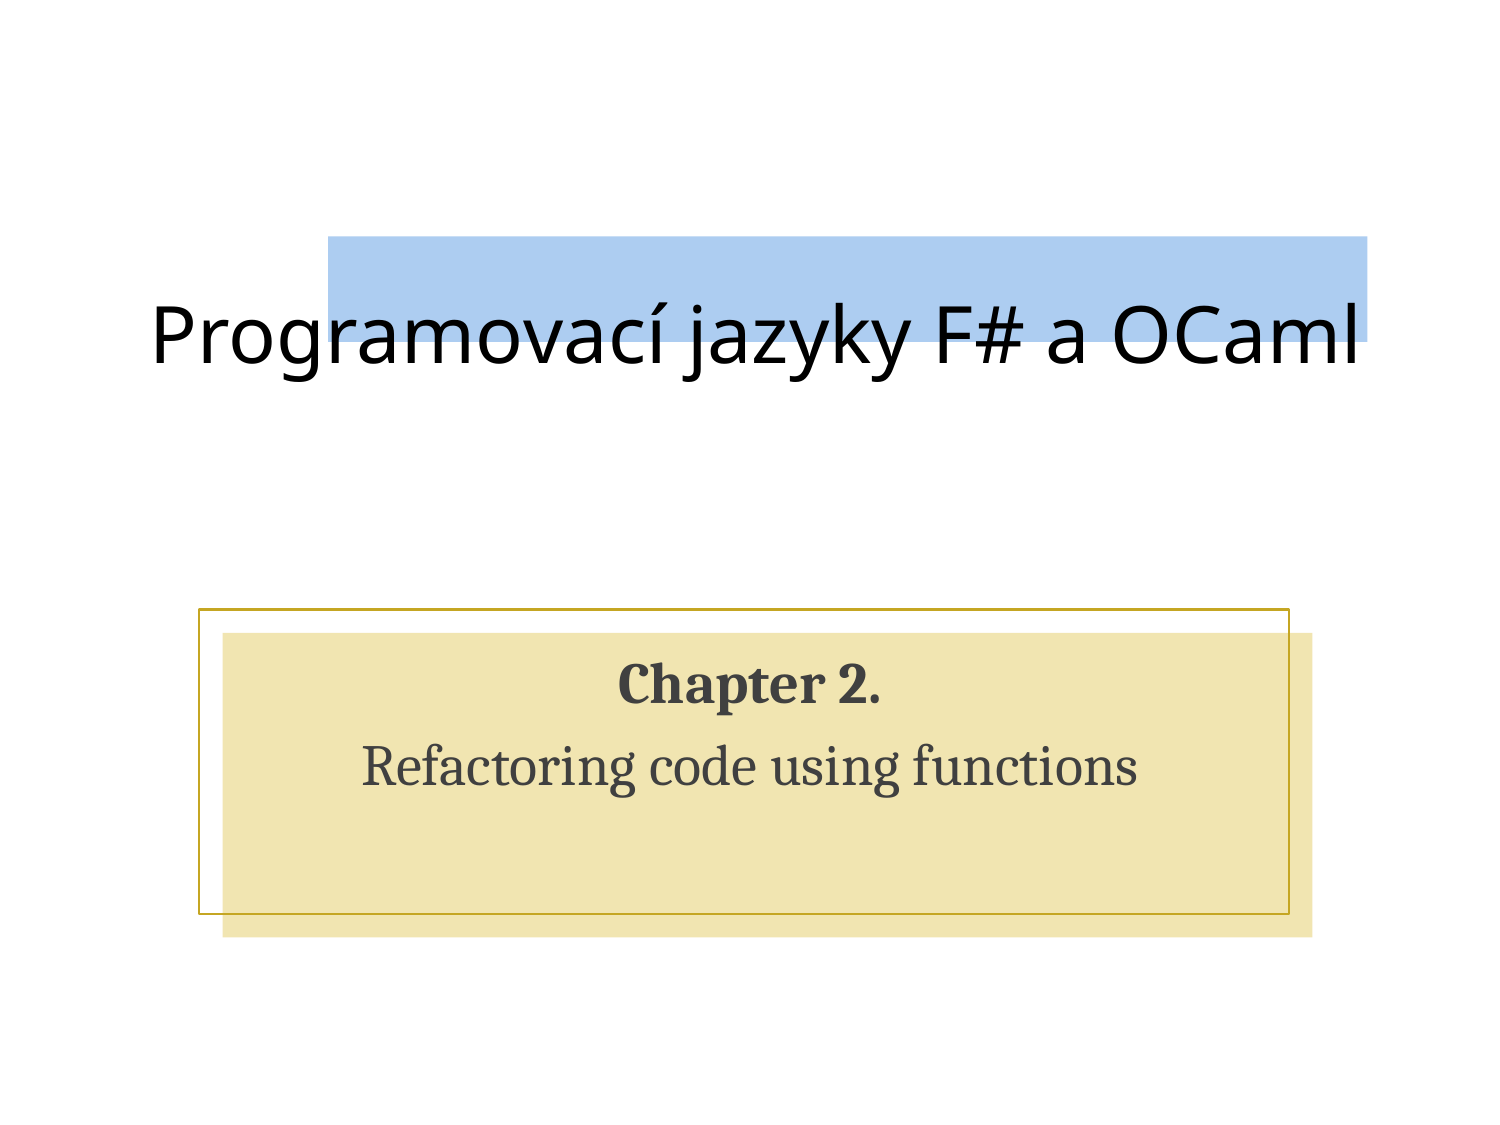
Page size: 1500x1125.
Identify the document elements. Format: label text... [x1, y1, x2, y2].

title Programovací jazyky F# a OCaml [93, 210, 1418, 453]
subtitle Chapter 2. Refactoring code using functions [225, 637, 1275, 925]
